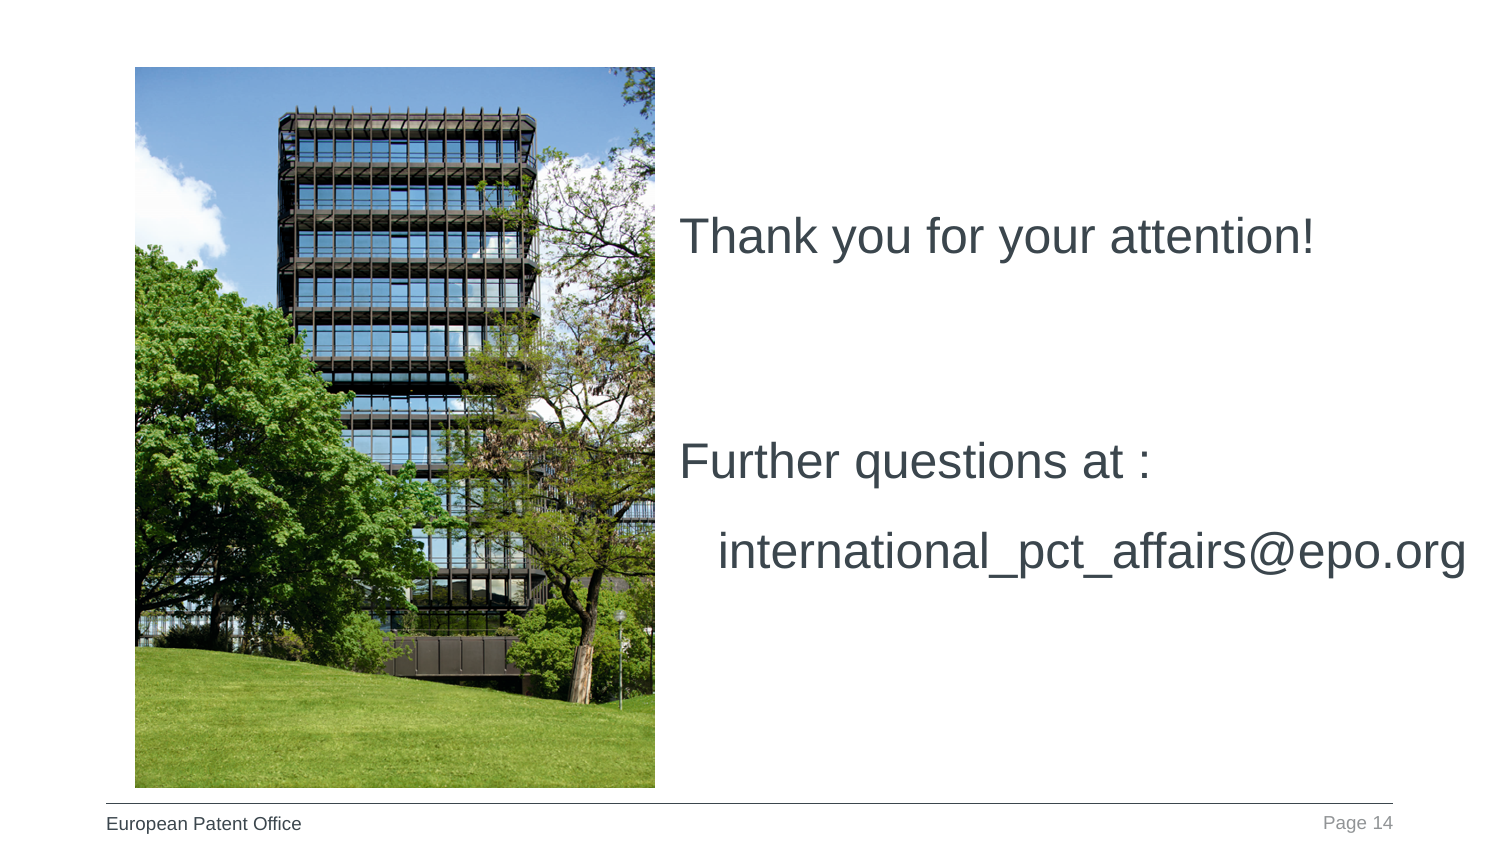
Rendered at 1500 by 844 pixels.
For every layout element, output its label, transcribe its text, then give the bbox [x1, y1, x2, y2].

picture [135, 67, 656, 789]
text_box Thank you for your attention! Further questions at : international_pct_affairs@epo.org [679, 91, 1471, 777]
slide_number Page 14 [1098, 810, 1394, 837]
